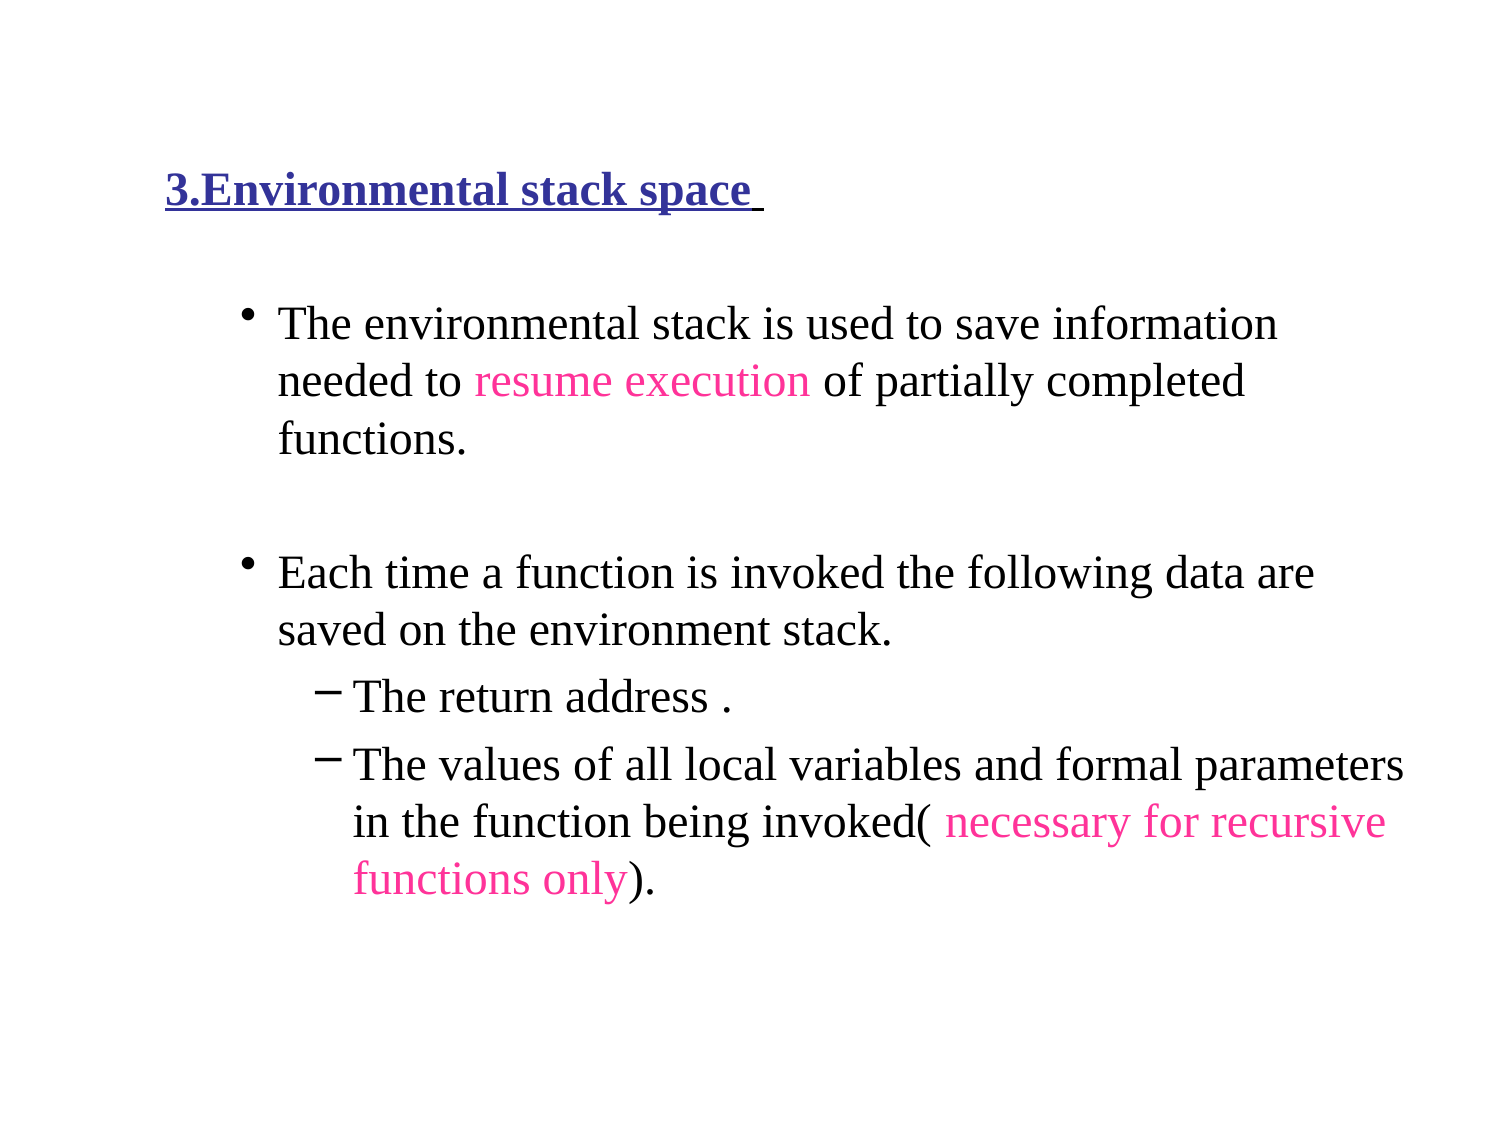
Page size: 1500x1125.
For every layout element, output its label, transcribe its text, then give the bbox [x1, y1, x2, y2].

list 3.Environmental stack space The environmental stack is used to save information needed to resume execution of partially completed functions. Each time a function is invoked the following data are saved on the environment stack. The return address . The values of all local variables and formal parameters in the function being invoked( necessary for recursive functions only). [75, 149, 1425, 1005]
